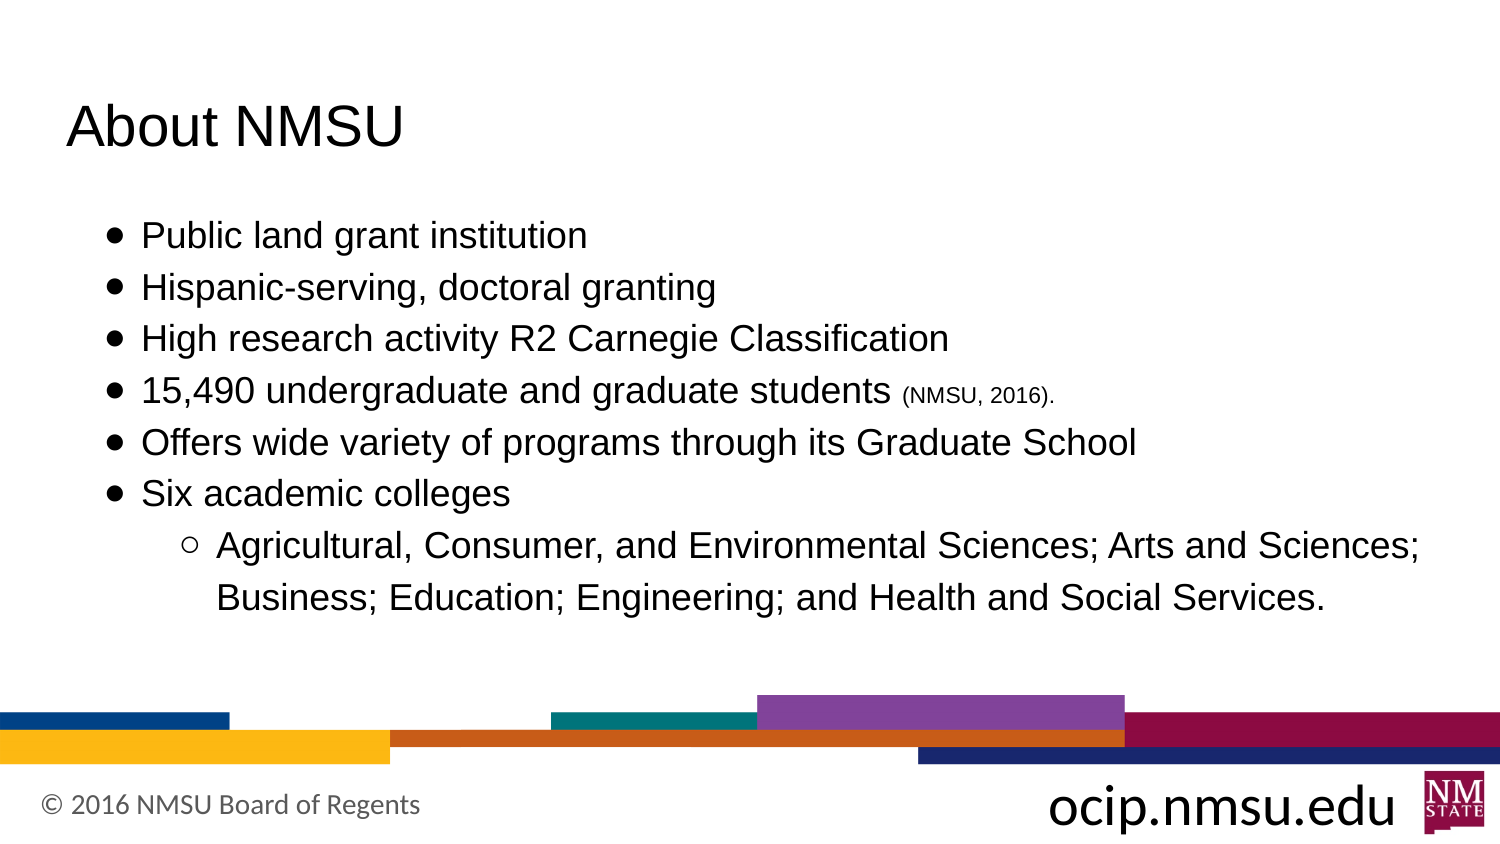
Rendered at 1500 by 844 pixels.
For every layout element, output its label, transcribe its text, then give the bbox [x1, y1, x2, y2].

title About NMSU [51, 72, 1449, 167]
list Public land grant institution Hispanic-serving, doctoral granting High research activity R2 Carnegie Classification 15,490 undergraduate and graduate students (NMSU, 2016). Offers wide variety of programs through its Graduate School Six academic colleges Agricultural, Consumer, and Environmental Sciences; Arts and Sciences; Business; Education; Engineering; and Health and Social Services. [51, 189, 1449, 750]
picture [0, 693, 1500, 838]
